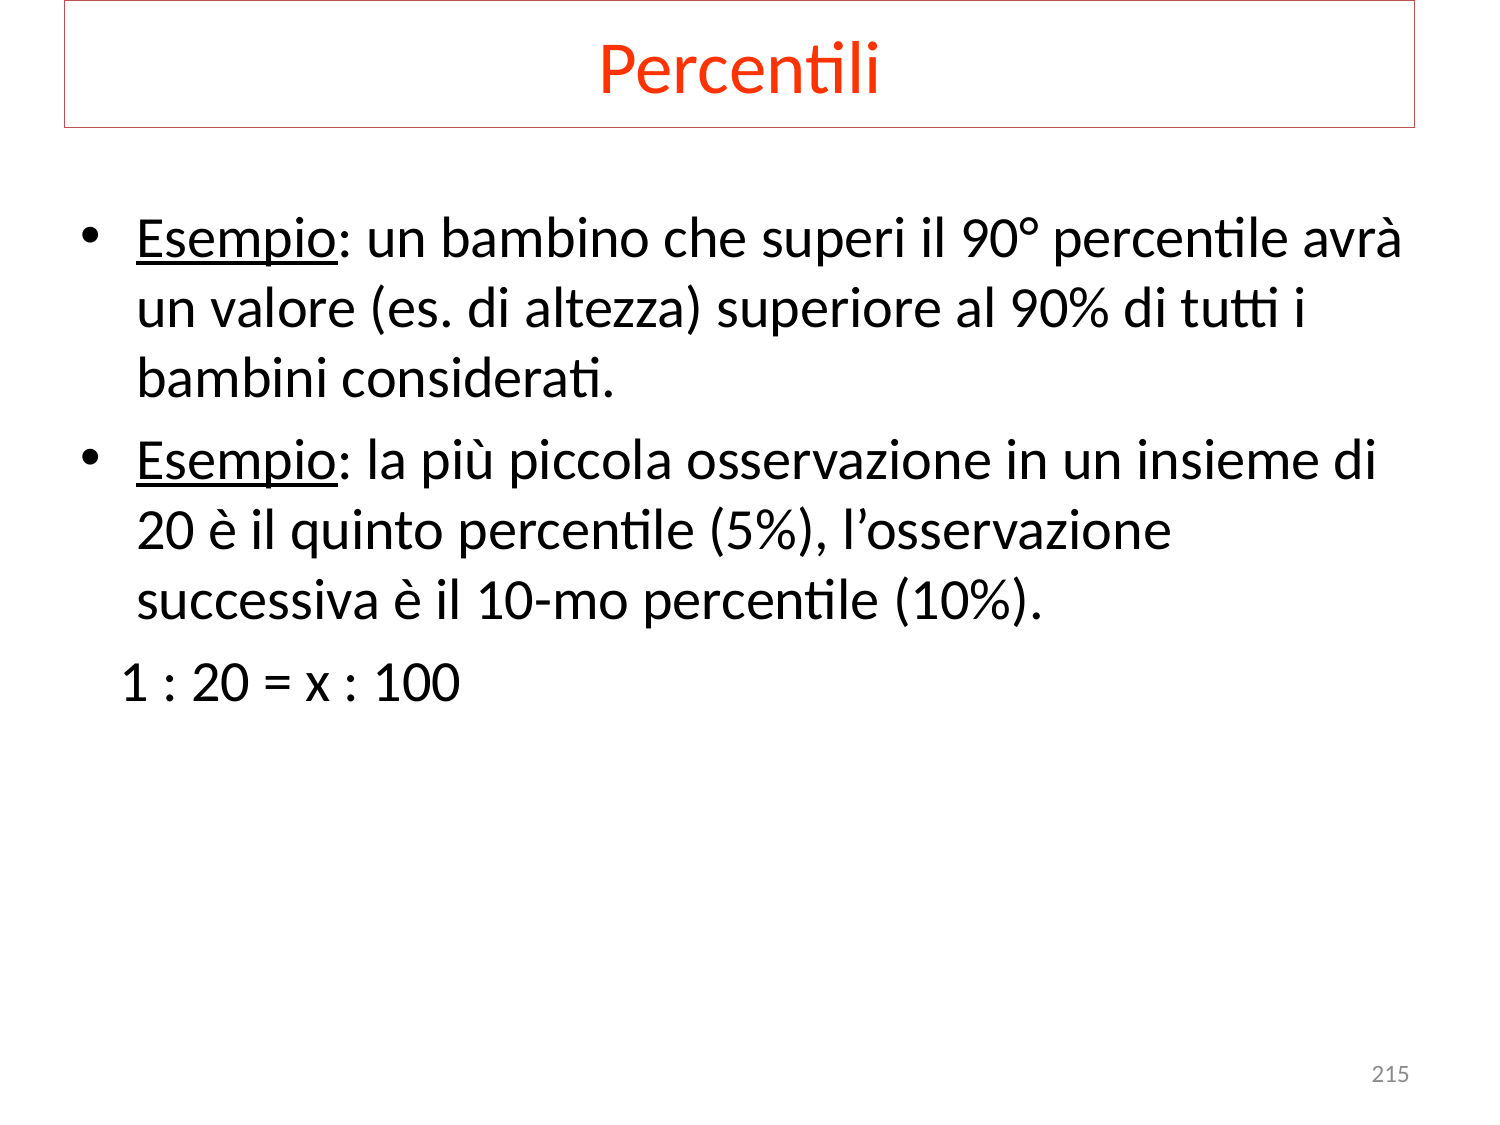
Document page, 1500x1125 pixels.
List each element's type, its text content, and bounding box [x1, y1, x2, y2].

title Percentili [64, 0, 1415, 128]
list Esempio: un bambino che superi il 90° percentile avrà un valore (es. di altezza) superiore al 90% di tutti i bambini considerati. Esempio: la più piccola osservazione in un insieme di 20 è il quinto percentile (5%), l’osservazione successiva è il 10-mo percentile (10%). 1 : 20 = x : 100 [64, 191, 1425, 1125]
